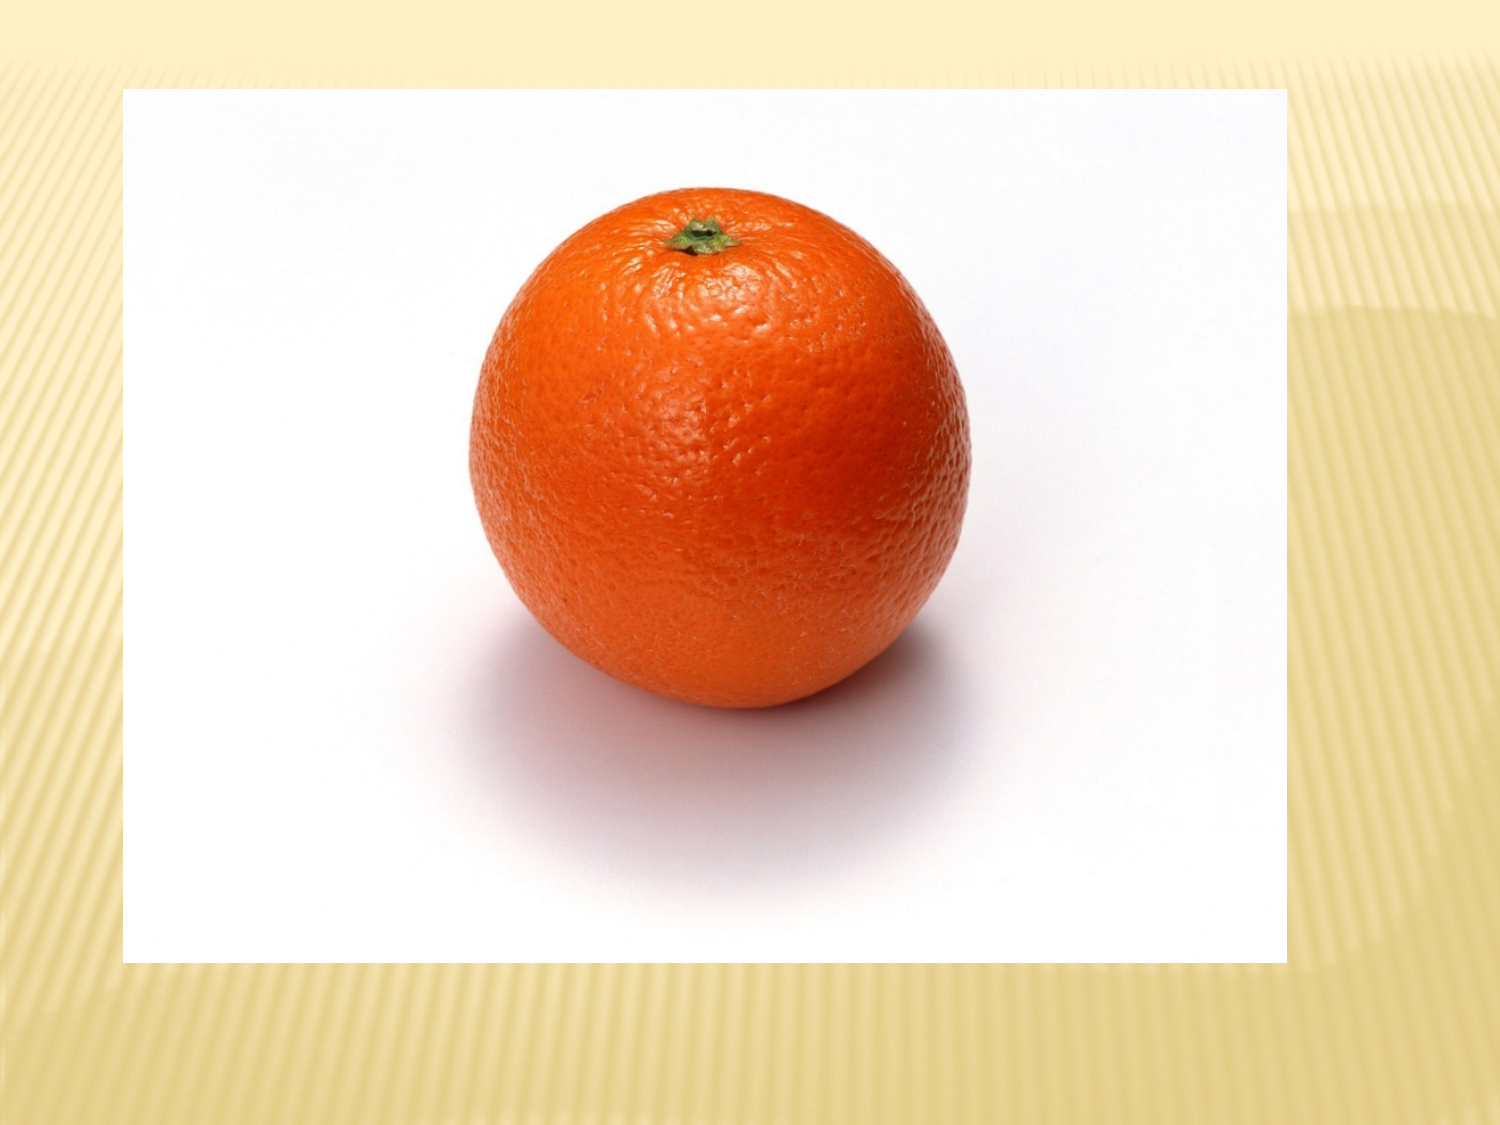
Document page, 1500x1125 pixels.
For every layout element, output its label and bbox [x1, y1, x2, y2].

picture [123, 89, 1288, 963]
